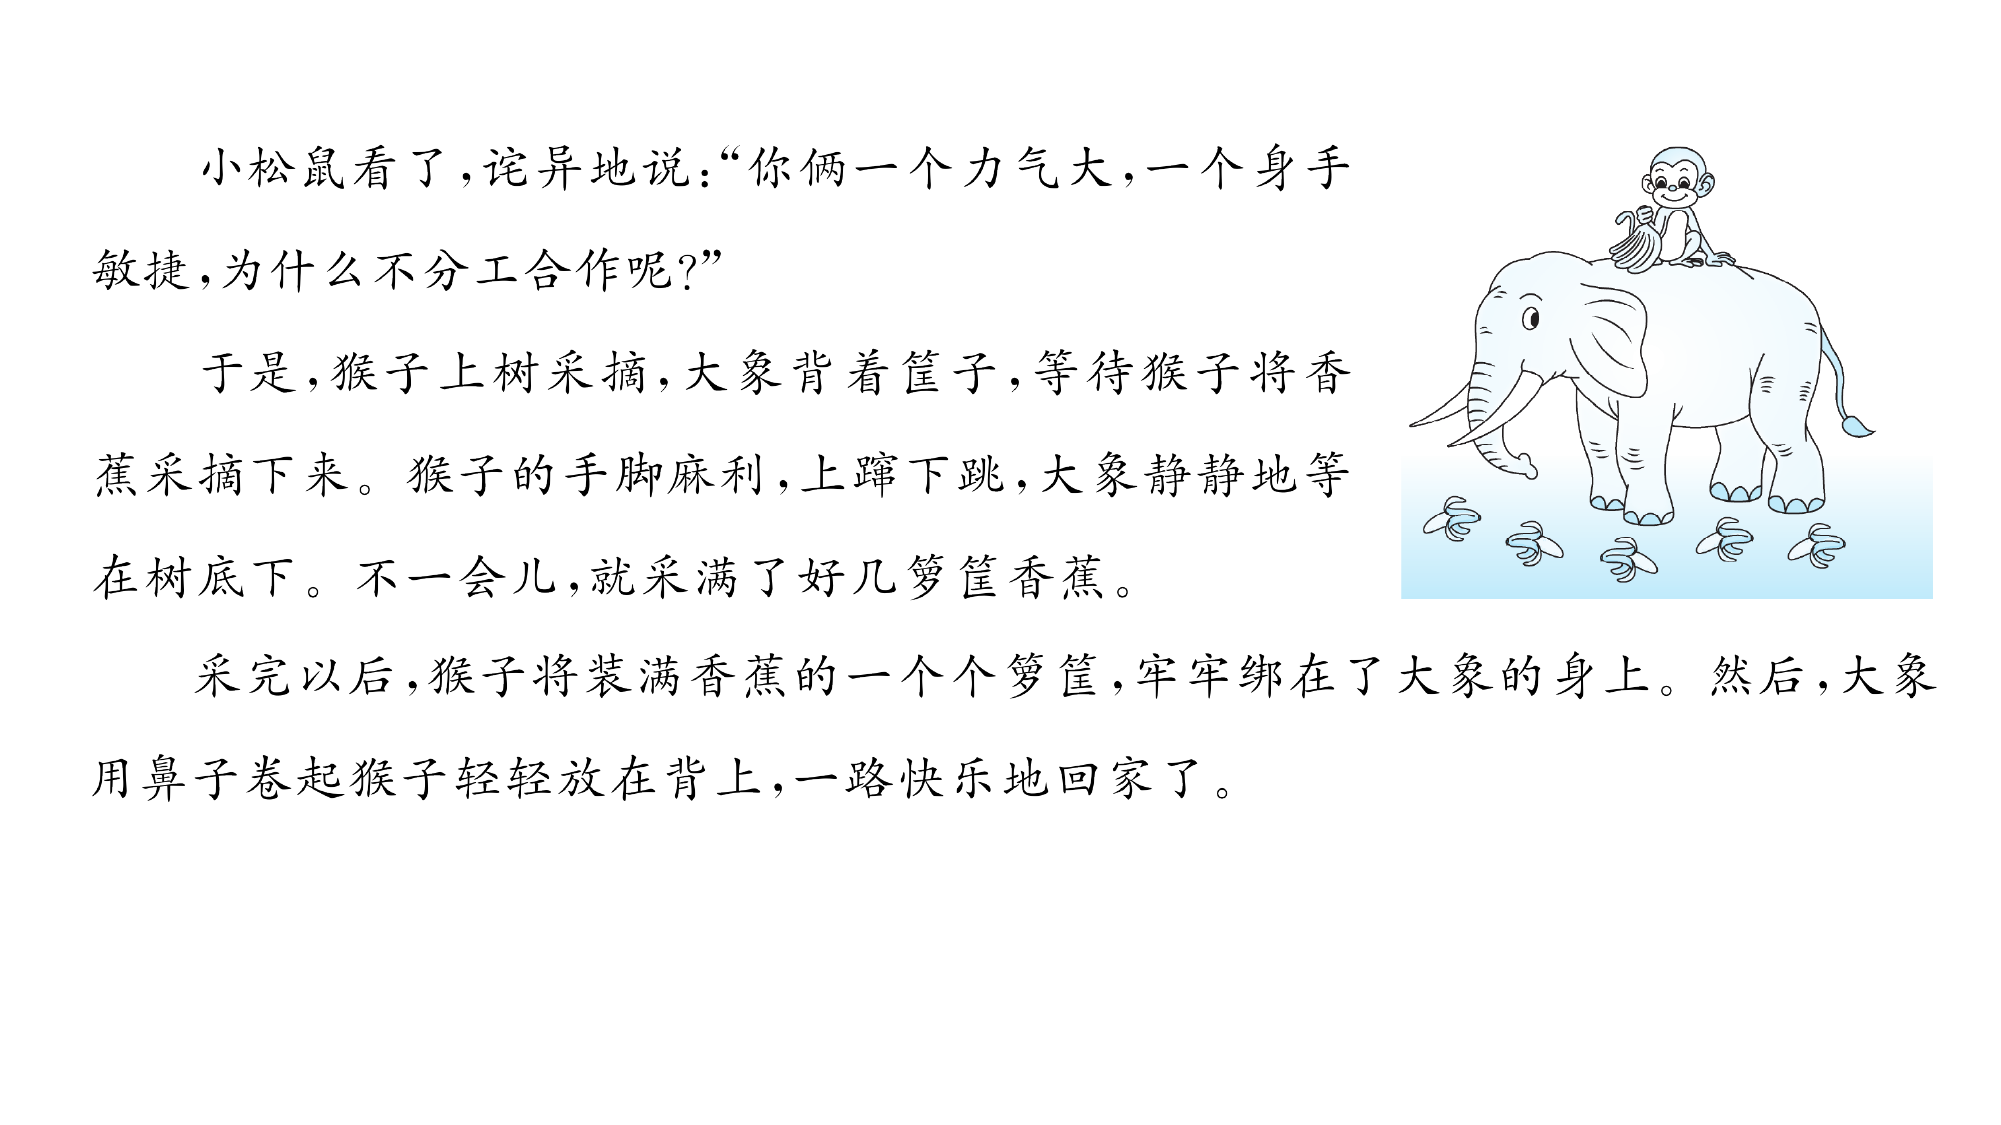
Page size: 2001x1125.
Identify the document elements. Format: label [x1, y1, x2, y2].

picture [88, 118, 1979, 844]
